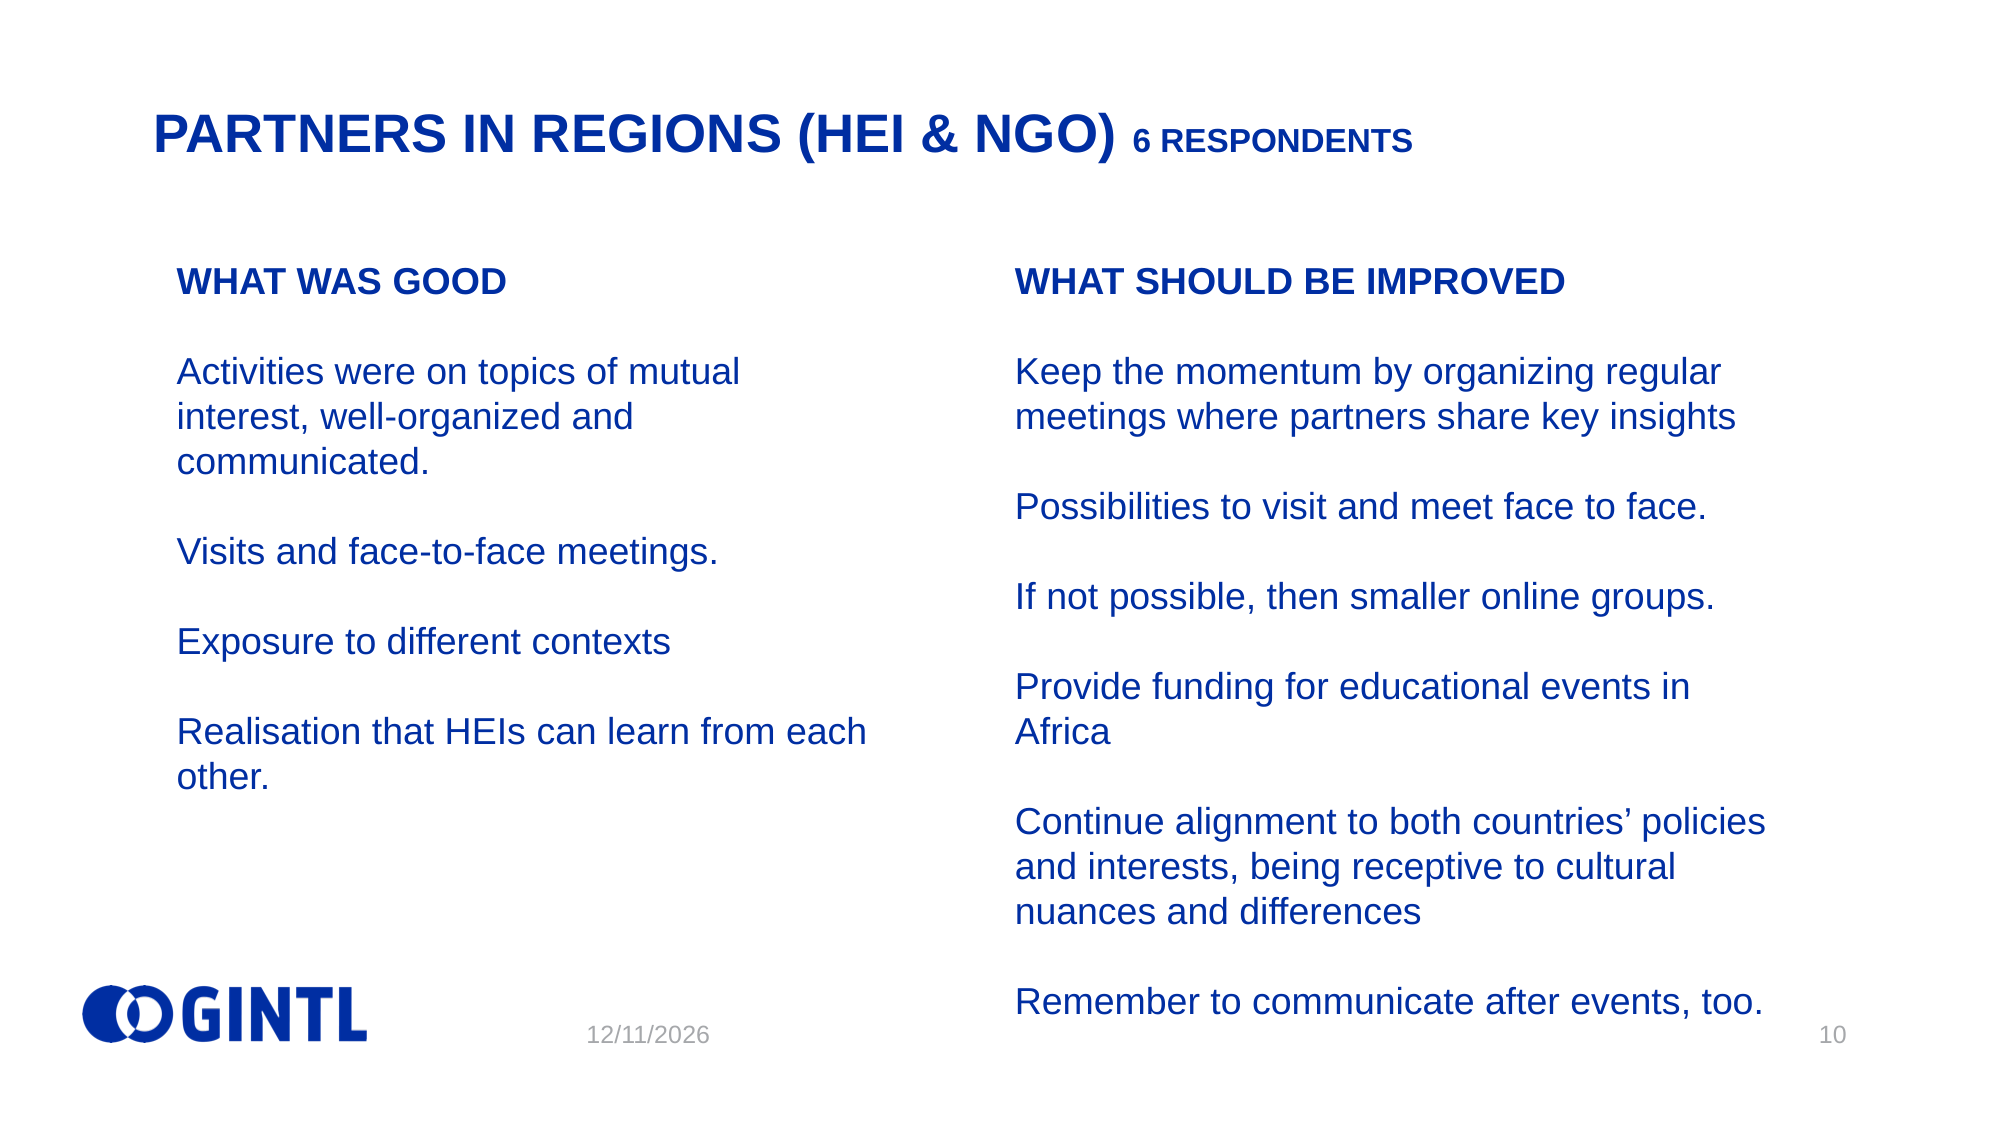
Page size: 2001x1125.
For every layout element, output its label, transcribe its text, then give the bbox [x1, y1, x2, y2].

text_box WHAT SHOULD BE IMPROVED Keep the momentum by organizing regular meetings where partners share key insights Possibilities to visit and meet face to face. If not possible, then smaller online groups. Provide funding for educational events in Africa Continue alignment to both countries’ policies and interests, being receptive to cultural nuances and differences Remember to communicate after events, too. [999, 249, 1797, 1125]
text_box WHAT WAS GOOD Activities were on topics of mutual interest, well-organized and communicated. Visits and face-to-face meetings. Exposure to different contexts Realisation that HEIs can learn from each other. [161, 249, 892, 1030]
slide_number 10 [1797, 1003, 1862, 1063]
title PARTNERS IN REGIONS (HEI & NGO) 6 respondents [138, 26, 1862, 172]
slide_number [571, 1030, 734, 1063]
picture [82, 985, 367, 1043]
